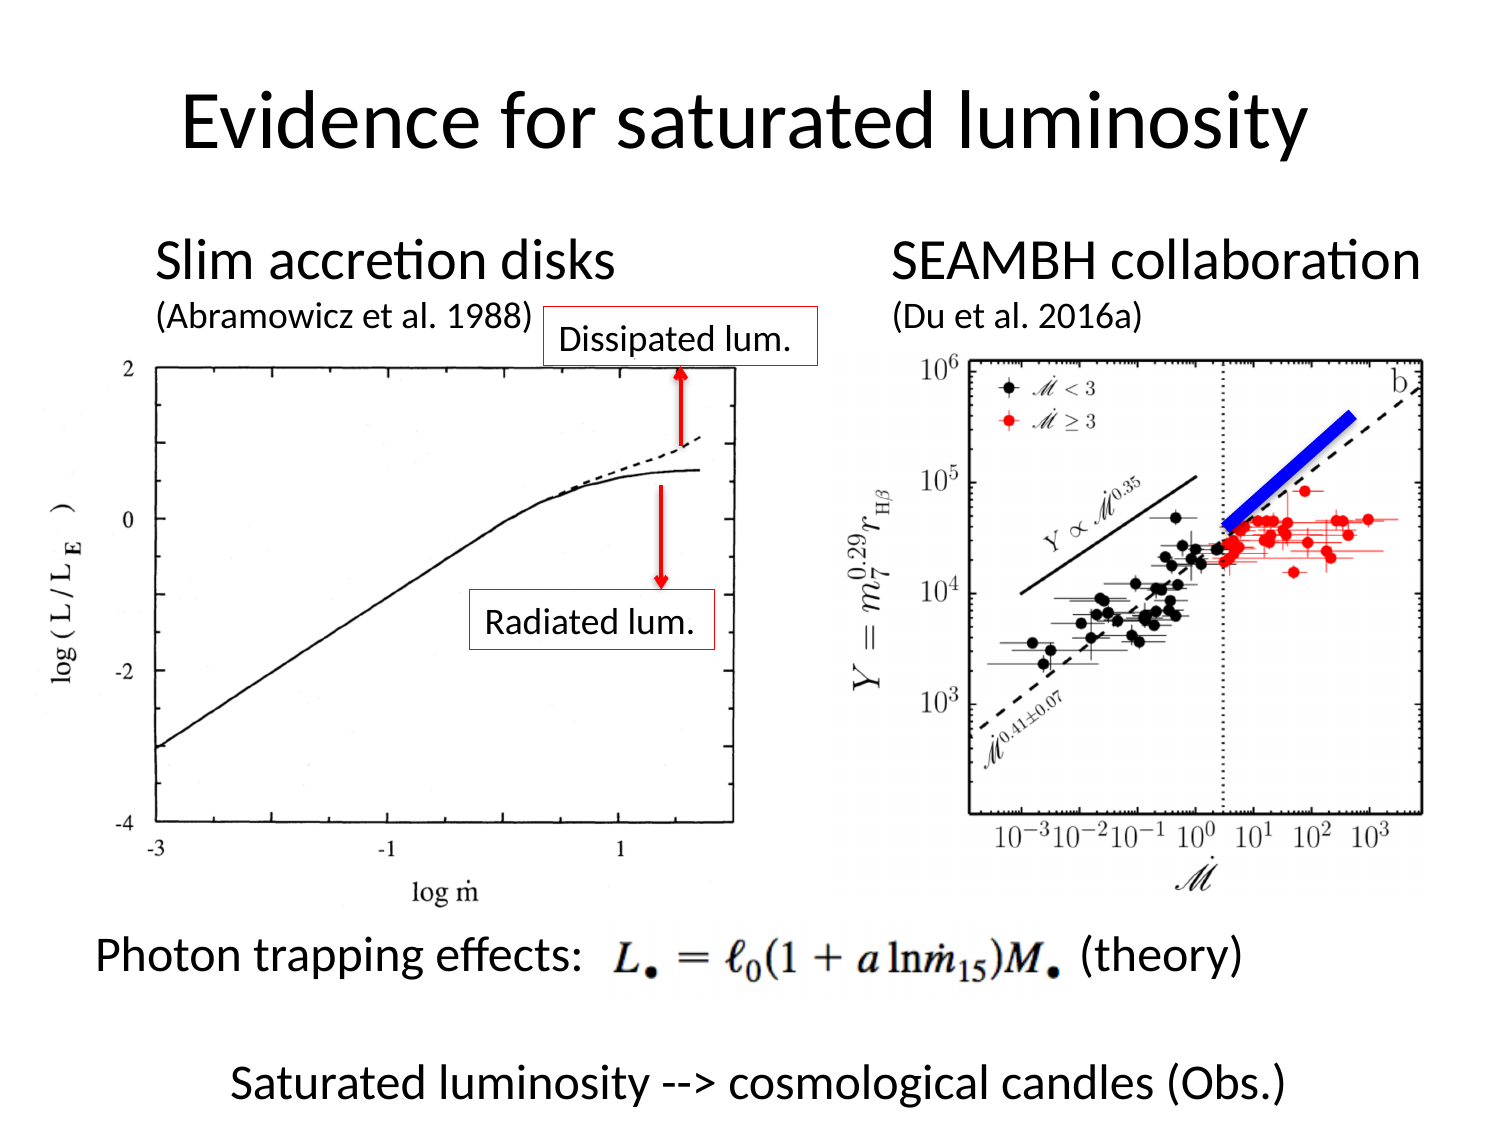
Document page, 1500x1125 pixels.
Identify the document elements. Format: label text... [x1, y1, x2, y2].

text_box SEAMBH collaboration (Du et al. 2016a) [876, 214, 1471, 344]
picture [829, 343, 1432, 902]
text_box Photon trapping effects: (theory) Saturated luminosity --> cosmological candles (Obs.) [80, 913, 1477, 1117]
picture [597, 913, 1063, 1007]
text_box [1224, 414, 1353, 529]
text_box Slim accretion disks (Abramowicz et al. 1988) [140, 214, 715, 342]
title Evidence for saturated luminosity [70, 43, 1421, 187]
picture [21, 343, 746, 910]
text_box Dissipated lum. [543, 306, 818, 366]
